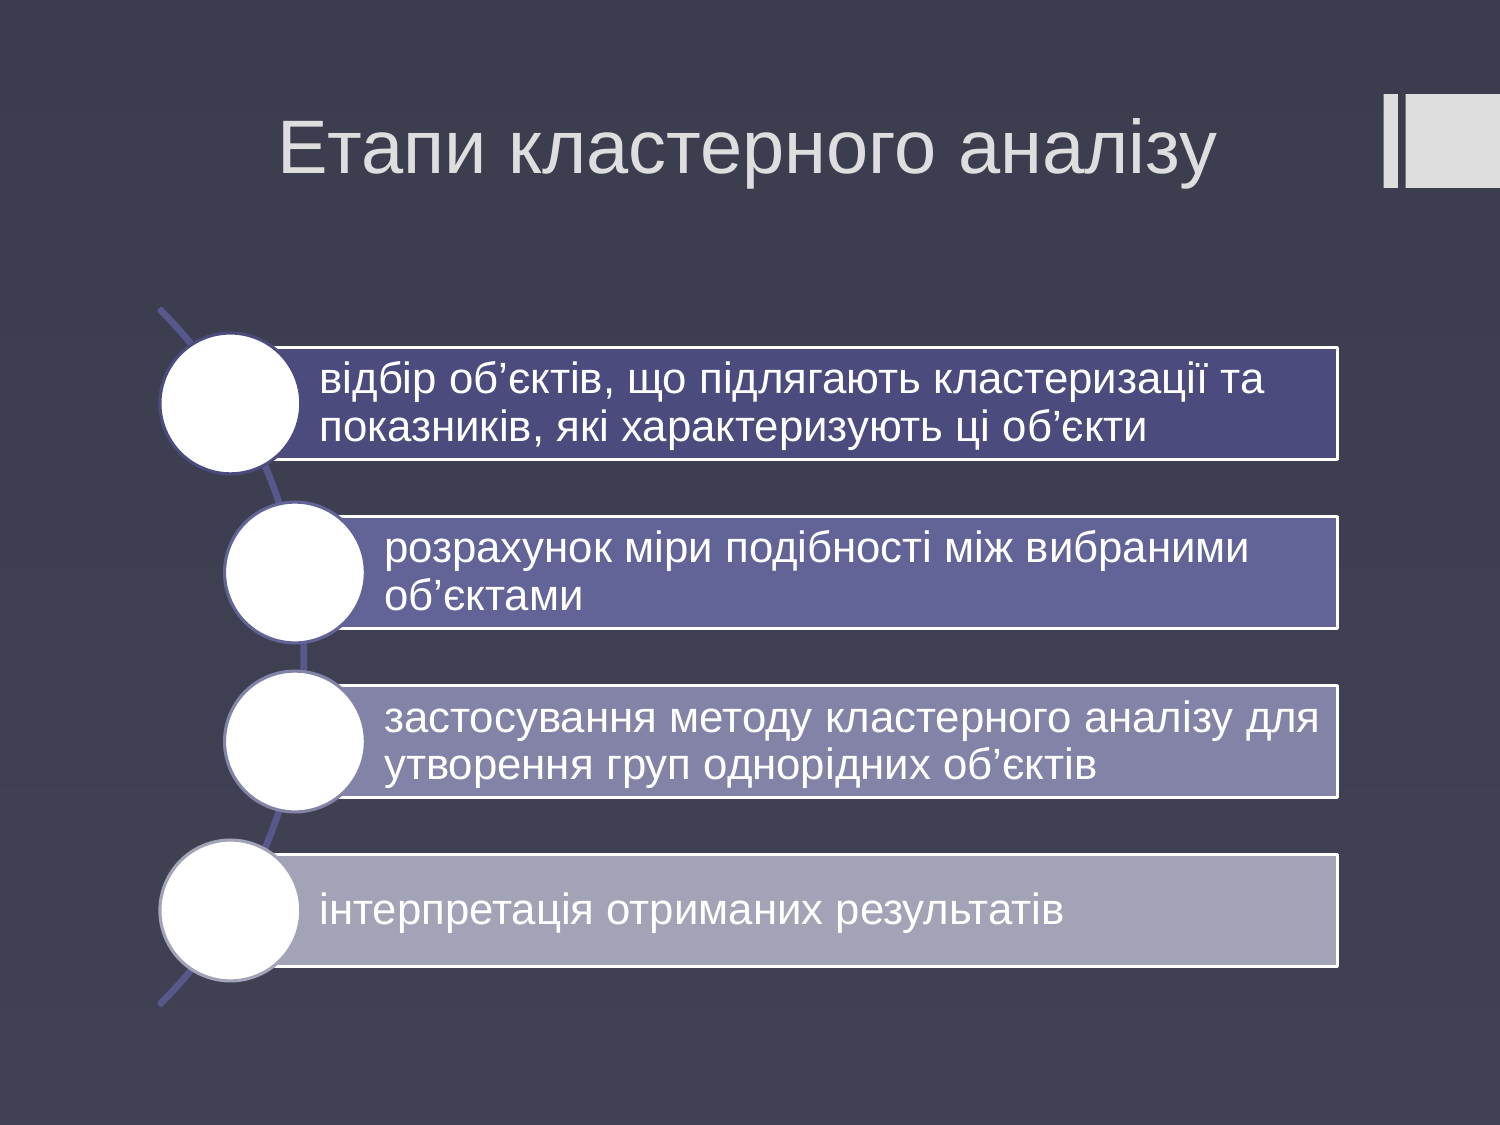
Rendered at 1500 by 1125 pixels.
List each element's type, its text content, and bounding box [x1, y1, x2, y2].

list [146, 290, 1348, 1024]
title Етапи кластерного аналізу [147, 90, 1348, 197]
